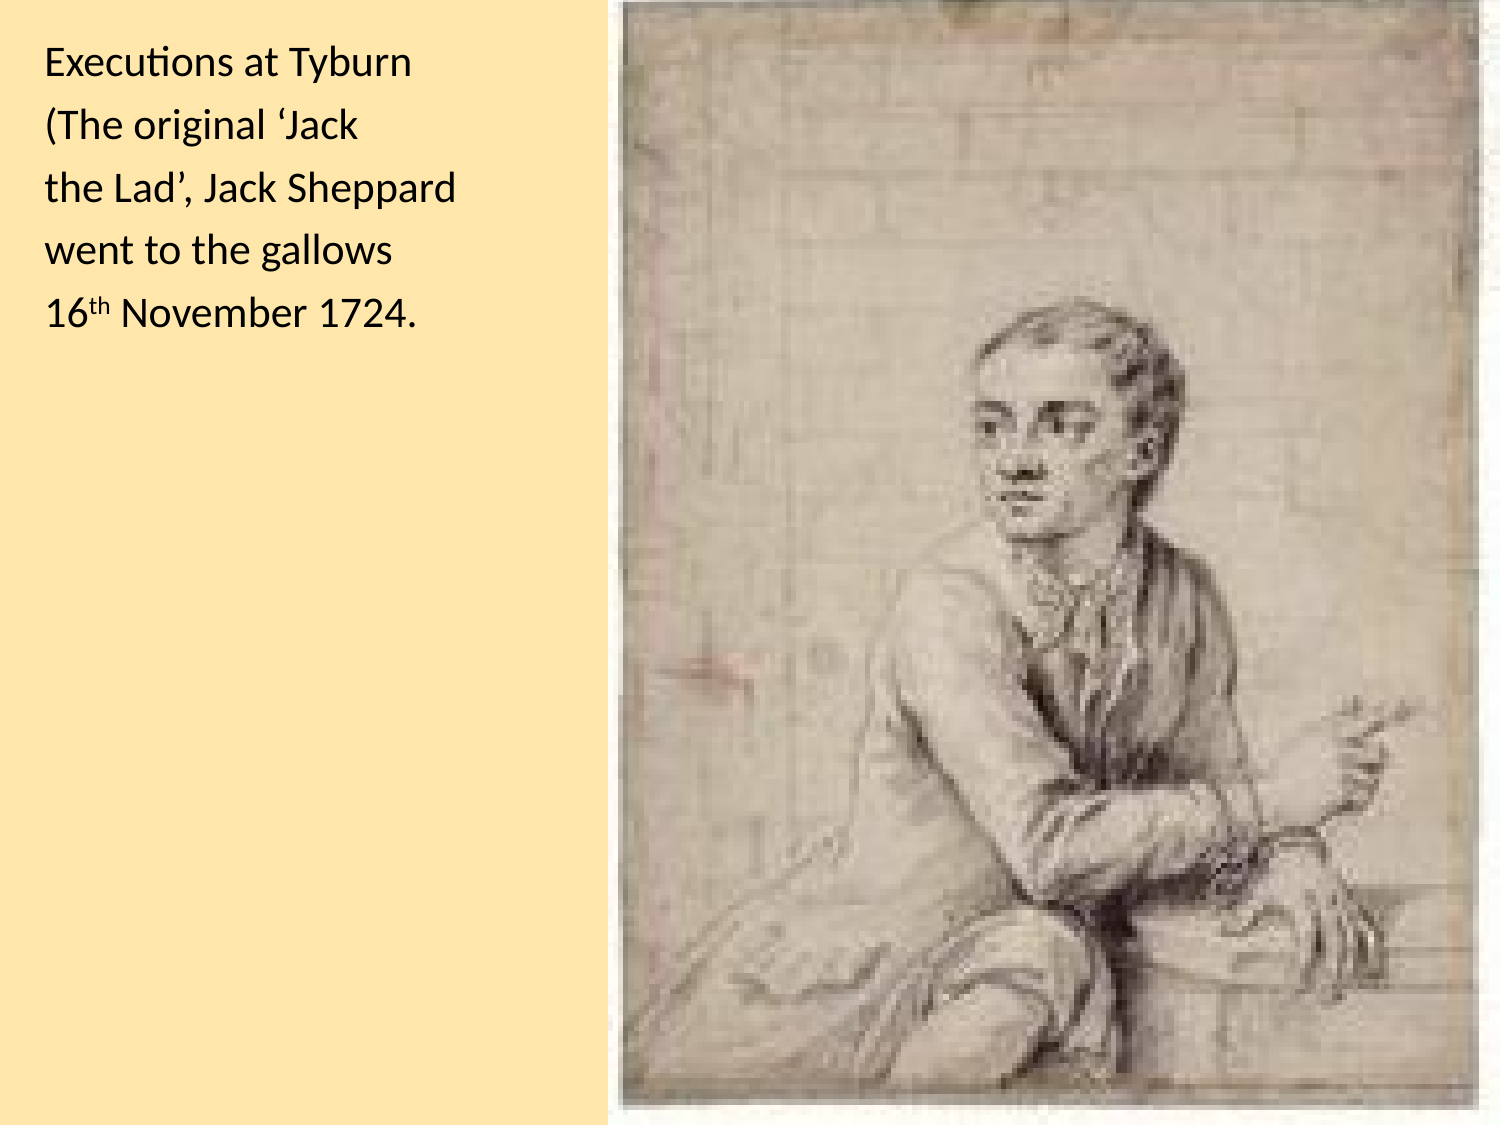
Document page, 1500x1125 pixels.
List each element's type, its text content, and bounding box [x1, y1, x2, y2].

picture [608, 0, 1500, 1125]
list Executions at Tyburn (The original ‘Jack the Lad’, Jack Sheppard went to the gallows 16th November 1724. [29, 30, 608, 575]
